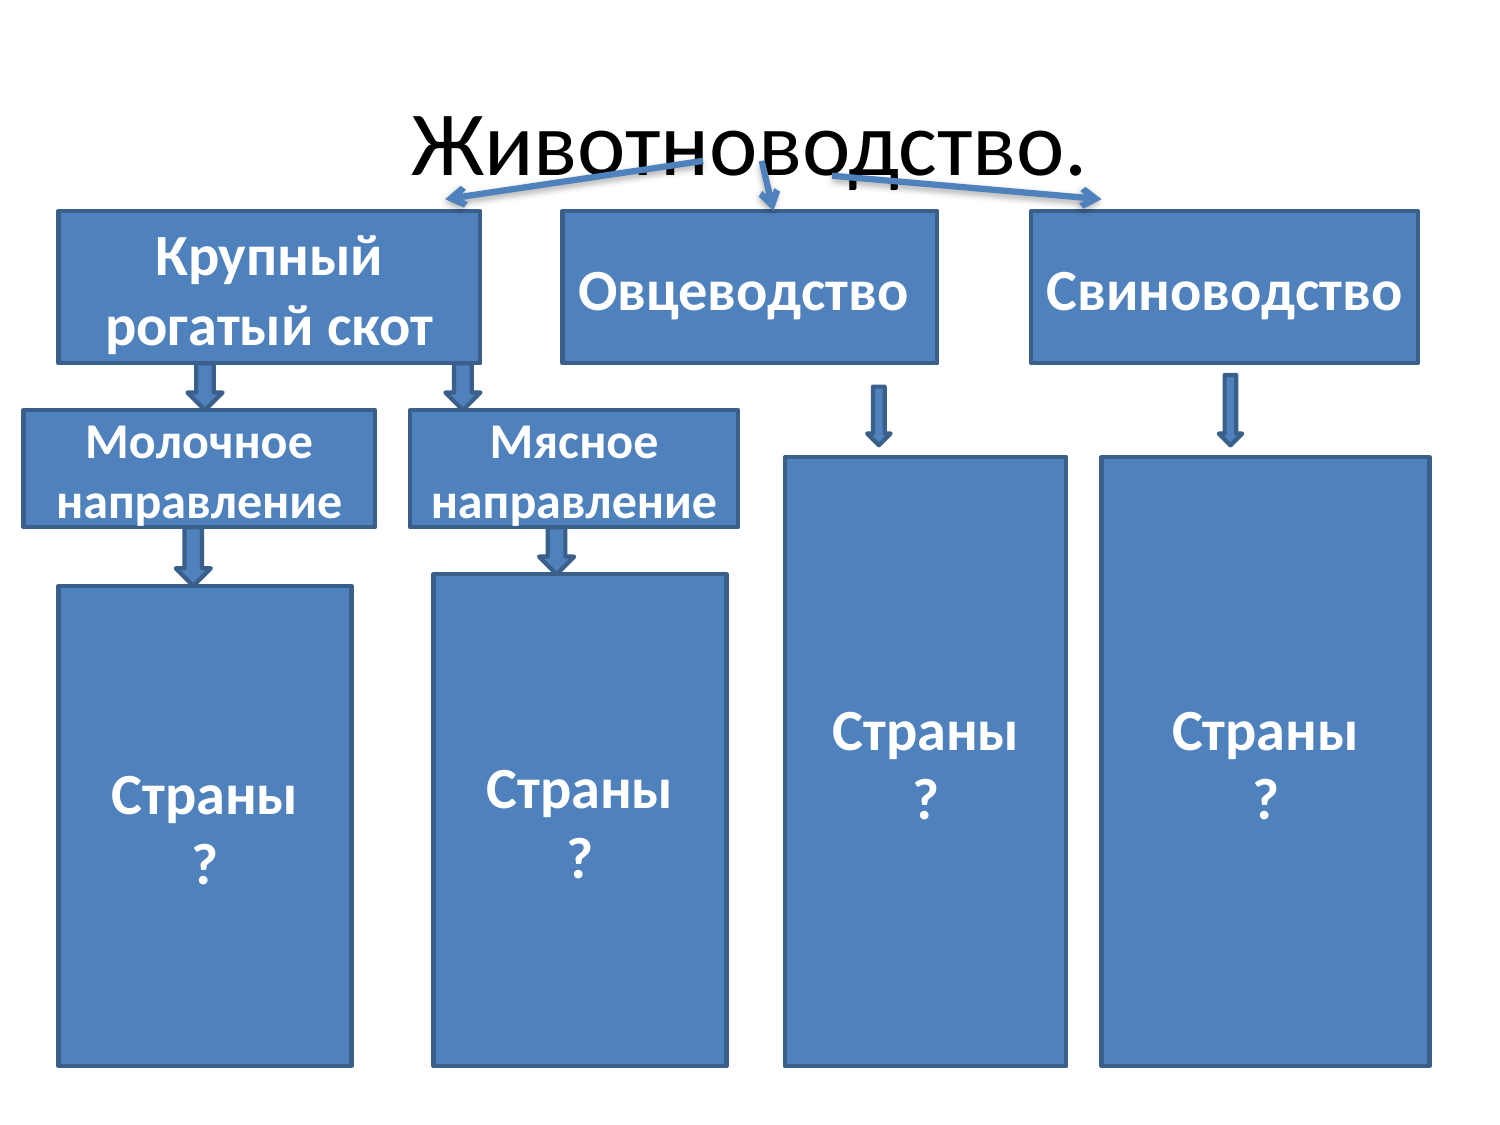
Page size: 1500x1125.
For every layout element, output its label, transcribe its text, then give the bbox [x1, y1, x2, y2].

text_box [1216, 372, 1245, 448]
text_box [831, 175, 1102, 200]
text_box [865, 384, 893, 448]
text_box Крупный рогатый скот [56, 209, 482, 365]
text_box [761, 160, 774, 212]
text_box Страны ? [56, 584, 354, 1068]
text_box [537, 525, 577, 577]
text_box Мясное направление [408, 408, 740, 529]
text_box [185, 361, 225, 413]
text_box Свиноводство [1029, 209, 1420, 365]
title Животноводство. [75, 45, 1425, 233]
text_box Страны ? [783, 455, 1068, 1068]
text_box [445, 160, 704, 200]
text_box Страны ? [1099, 455, 1432, 1068]
text_box Овцеводство [560, 209, 939, 365]
text_box [173, 525, 213, 588]
text_box Молочное направление [21, 408, 377, 529]
text_box [443, 361, 483, 413]
text_box Страны ? [431, 572, 729, 1068]
